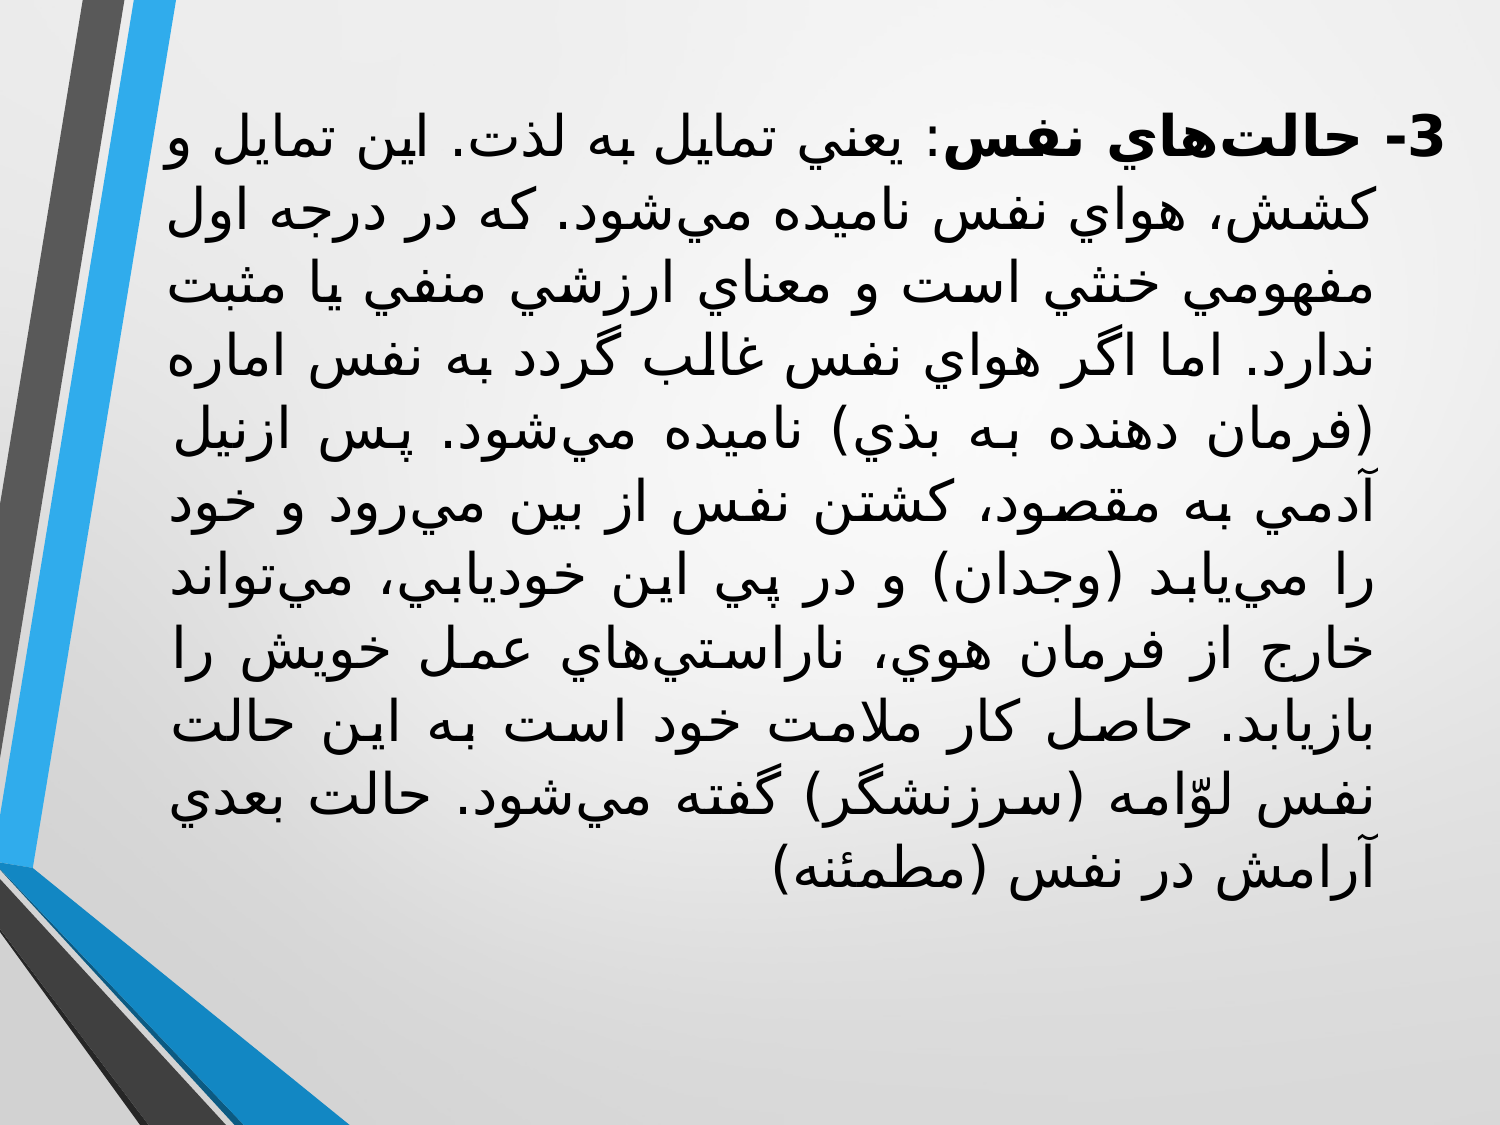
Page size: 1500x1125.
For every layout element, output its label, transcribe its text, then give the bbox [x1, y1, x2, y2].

text_box 3- حالت‌هاي نفس: يعني تمايل به لذت. اين تمايل و كشش، هواي نفس ناميده مي‌شود. كه در درجه اول مفهومي خنثي است و معناي ارزشي منفي يا مثبت ندارد. اما اگر هواي نفس غالب گردد به نفس اماره (فرمان دهنده به بذي) ناميده مي‌شود. پس ازنيل آدمي به مقصود، كشتن نفس از بين مي‌رود و خود را مي‌يابد (وجدان) و در پي اين خوديابي، مي‌تواند خارج از فرمان هوي، ناراستي‌هاي عمل خويش را بازيابد. حاصل كار ملامت خود است به اين حالت نفس لوّامه (سرزنشگر) گفته مي‌شود. حالت بعدي آرامش در نفس (مطمئنه) [150, 0, 1463, 963]
